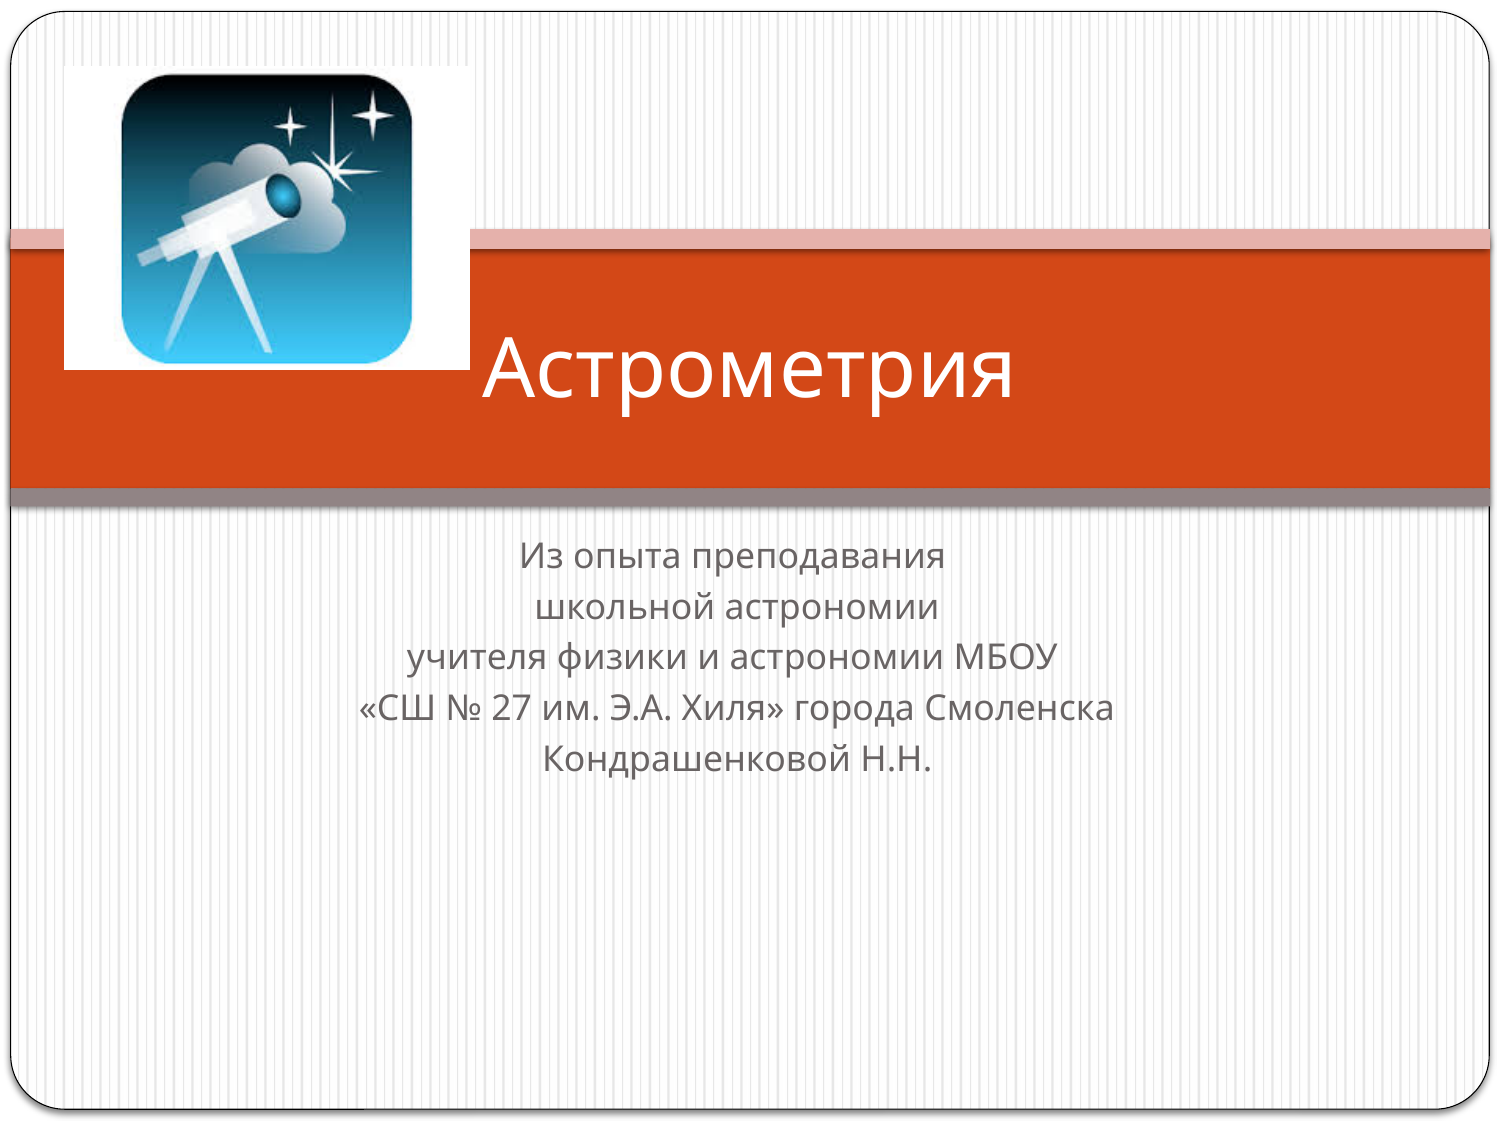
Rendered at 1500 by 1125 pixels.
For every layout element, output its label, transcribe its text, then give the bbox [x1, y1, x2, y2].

title Астрометрия [75, 247, 1425, 489]
picture [64, 66, 470, 370]
subtitle Из опыта преподавания школьной астрономии учителя физики и астрономии МБОУ «СШ № 27 им. Э.А. Хиля» города Смоленска Кондрашенковой Н.Н. [212, 525, 1263, 788]
